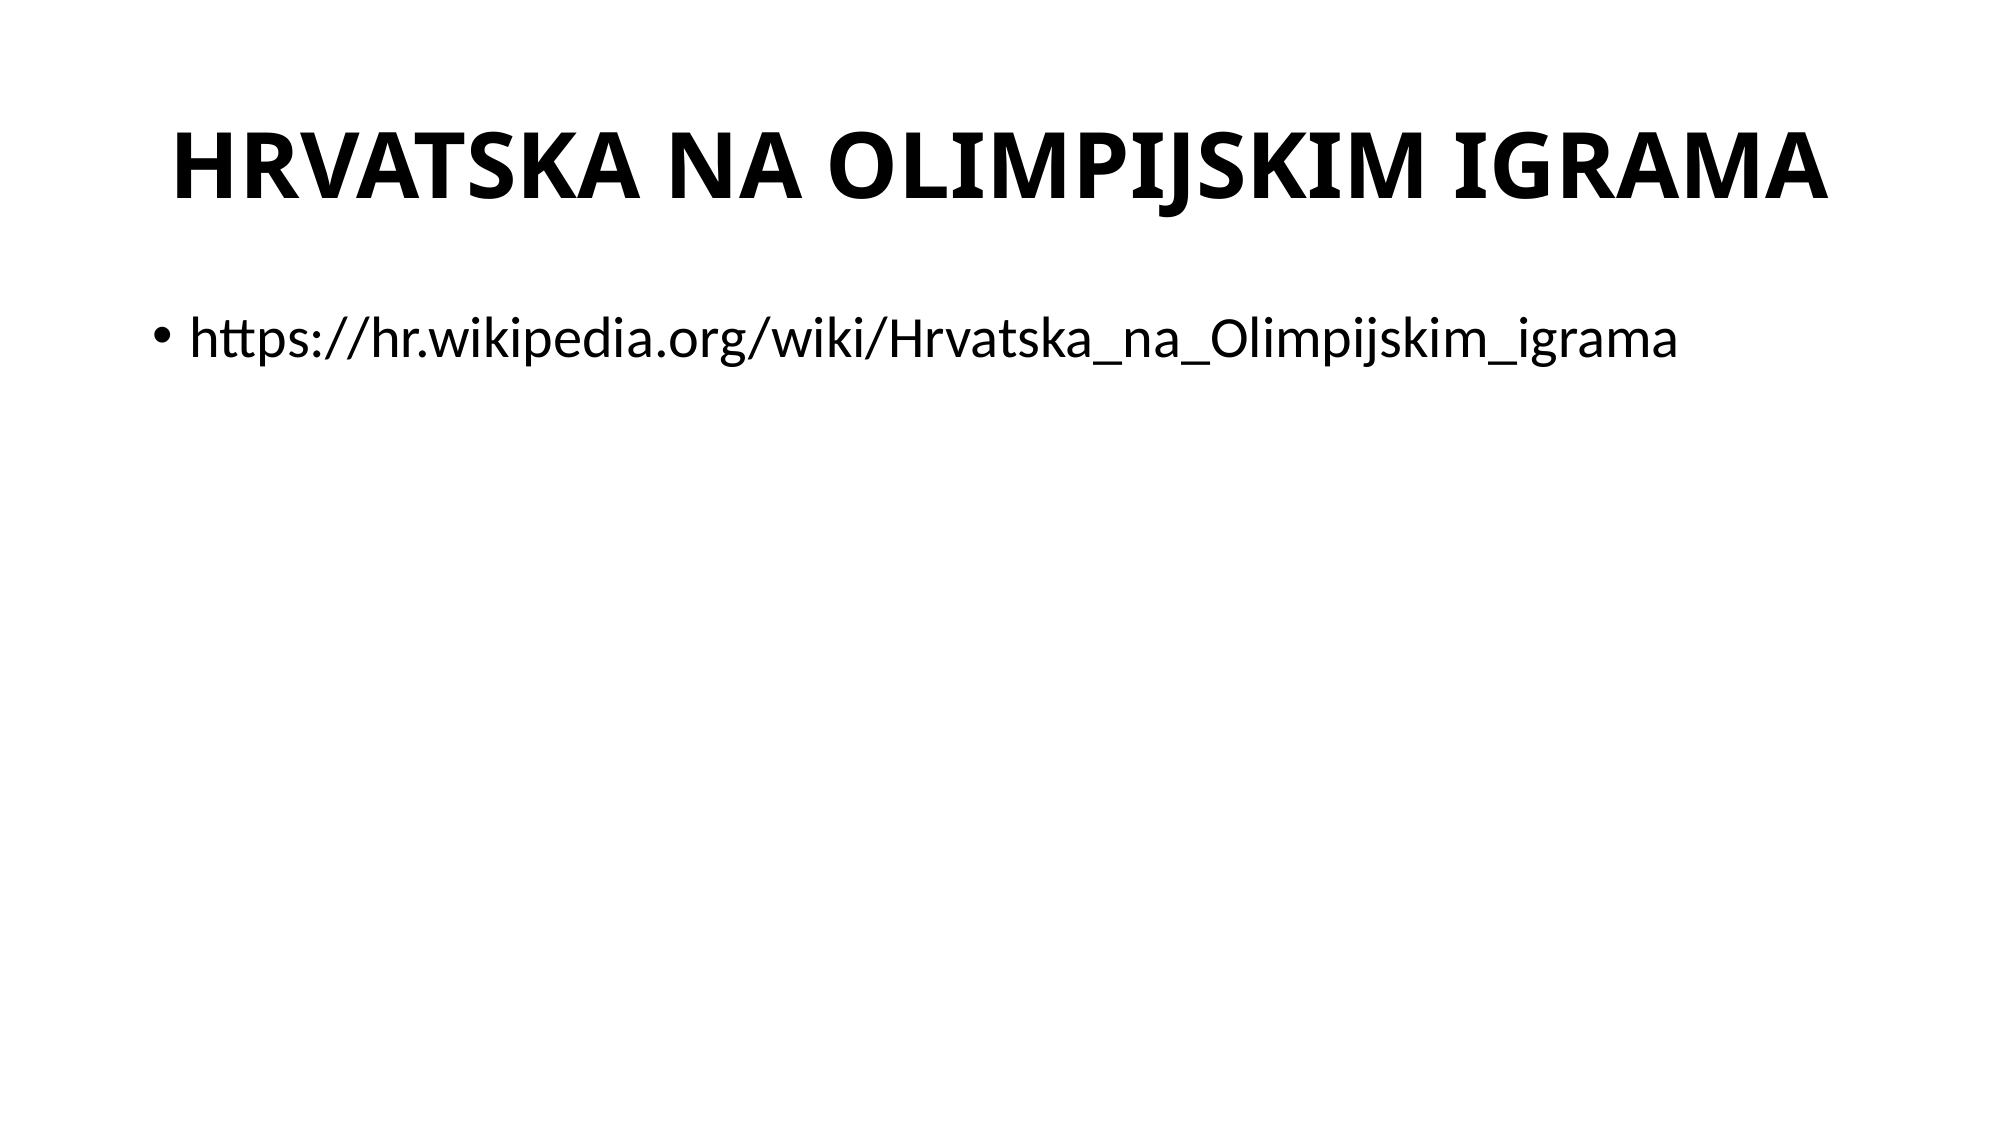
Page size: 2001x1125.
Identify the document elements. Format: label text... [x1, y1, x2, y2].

list https://hr.wikipedia.org/wiki/Hrvatska_na_Olimpijskim_igrama [137, 299, 1863, 1014]
title HRVATSKA NA OLIMPIJSKIM IGRAMA [137, 59, 1863, 278]
